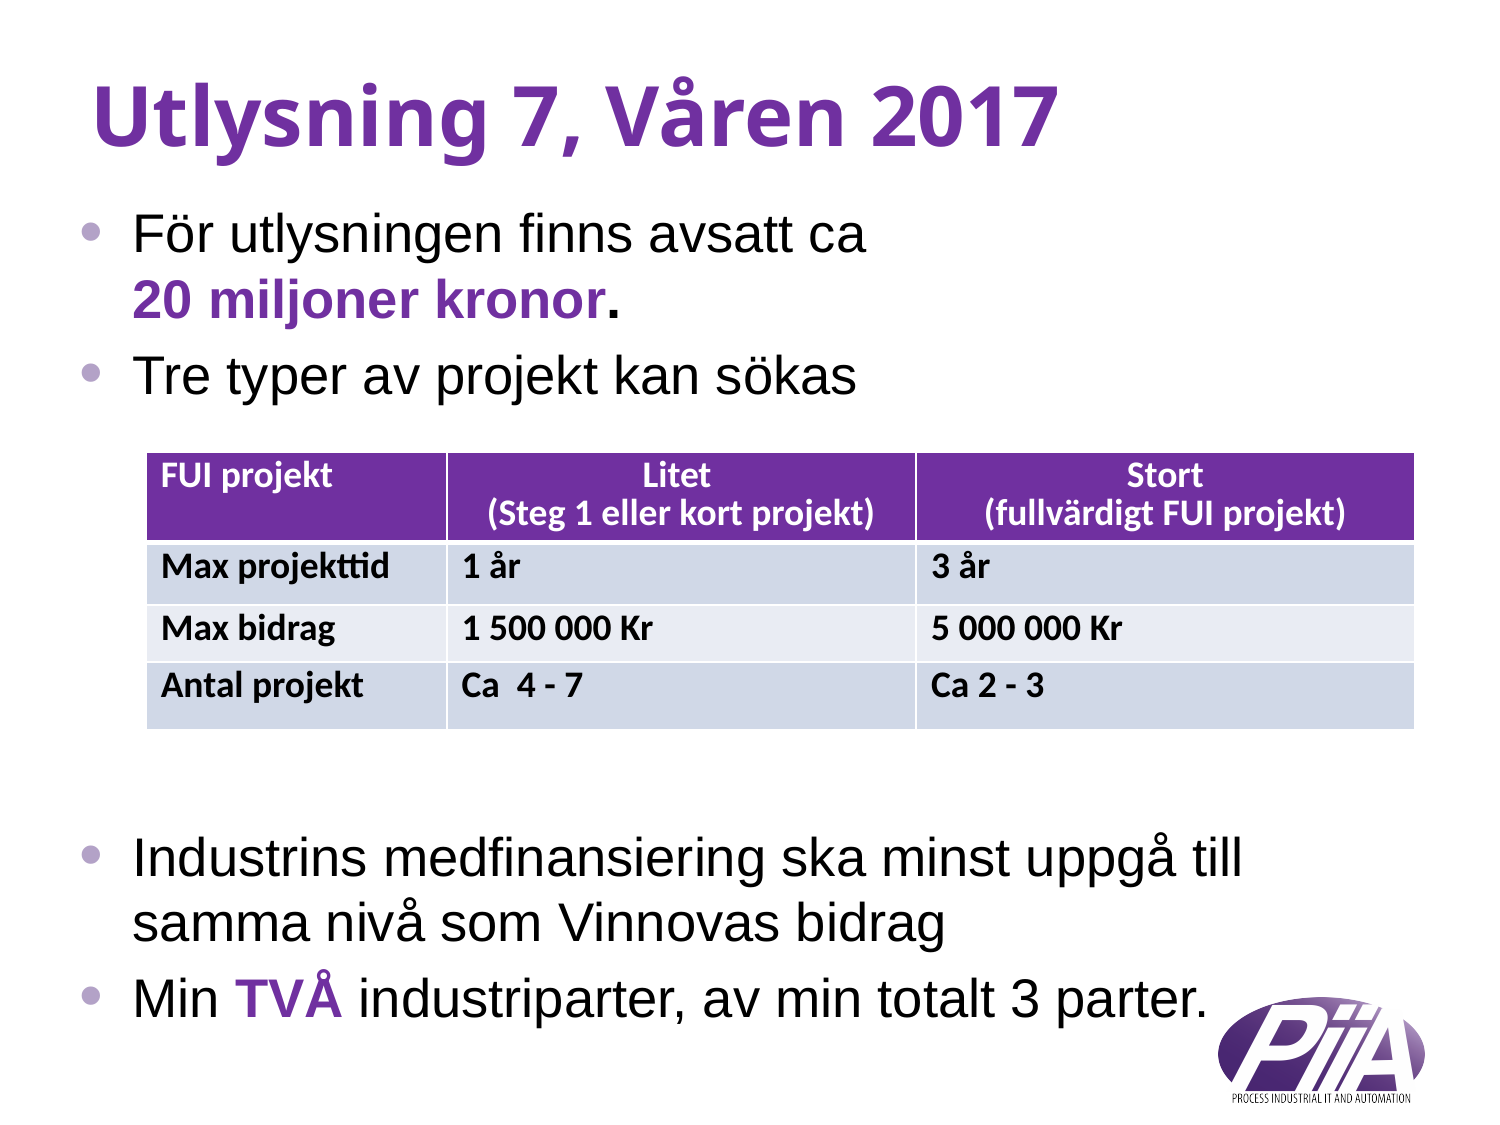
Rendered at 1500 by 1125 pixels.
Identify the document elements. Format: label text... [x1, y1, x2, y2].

table_cell Max bidrag [147, 606, 446, 661]
table_cell Antal projekt [147, 663, 446, 729]
table_header FUI projekt [147, 453, 446, 540]
table_cell Ca 2 - 3 [917, 663, 1414, 729]
table_cell 5 000 000 Kr [917, 606, 1414, 661]
table_cell 1 500 000 Kr [448, 606, 915, 661]
table_cell 1 år [448, 545, 915, 604]
table_cell Ca 4 - 7 [448, 663, 915, 729]
table_header Litet (Steg 1 eller kort projekt) [448, 453, 915, 540]
picture [1218, 997, 1425, 1103]
title Utlysning 7, Våren 2017 [75, 45, 1425, 182]
table_header Stort (fullvärdigt FUI projekt) [917, 453, 1414, 540]
table_cell Max projekttid [147, 545, 446, 604]
list För utlysningen finns avsatt ca 20 miljoner kronor. Tre typer av projekt kan sökas Industrins medfinansiering ska minst uppgå till samma nivå som Vinnovas bidrag Min TVÅ industriparter, av min totalt 3 parter. [64, 191, 1415, 1041]
table_cell 3 år [917, 545, 1414, 604]
